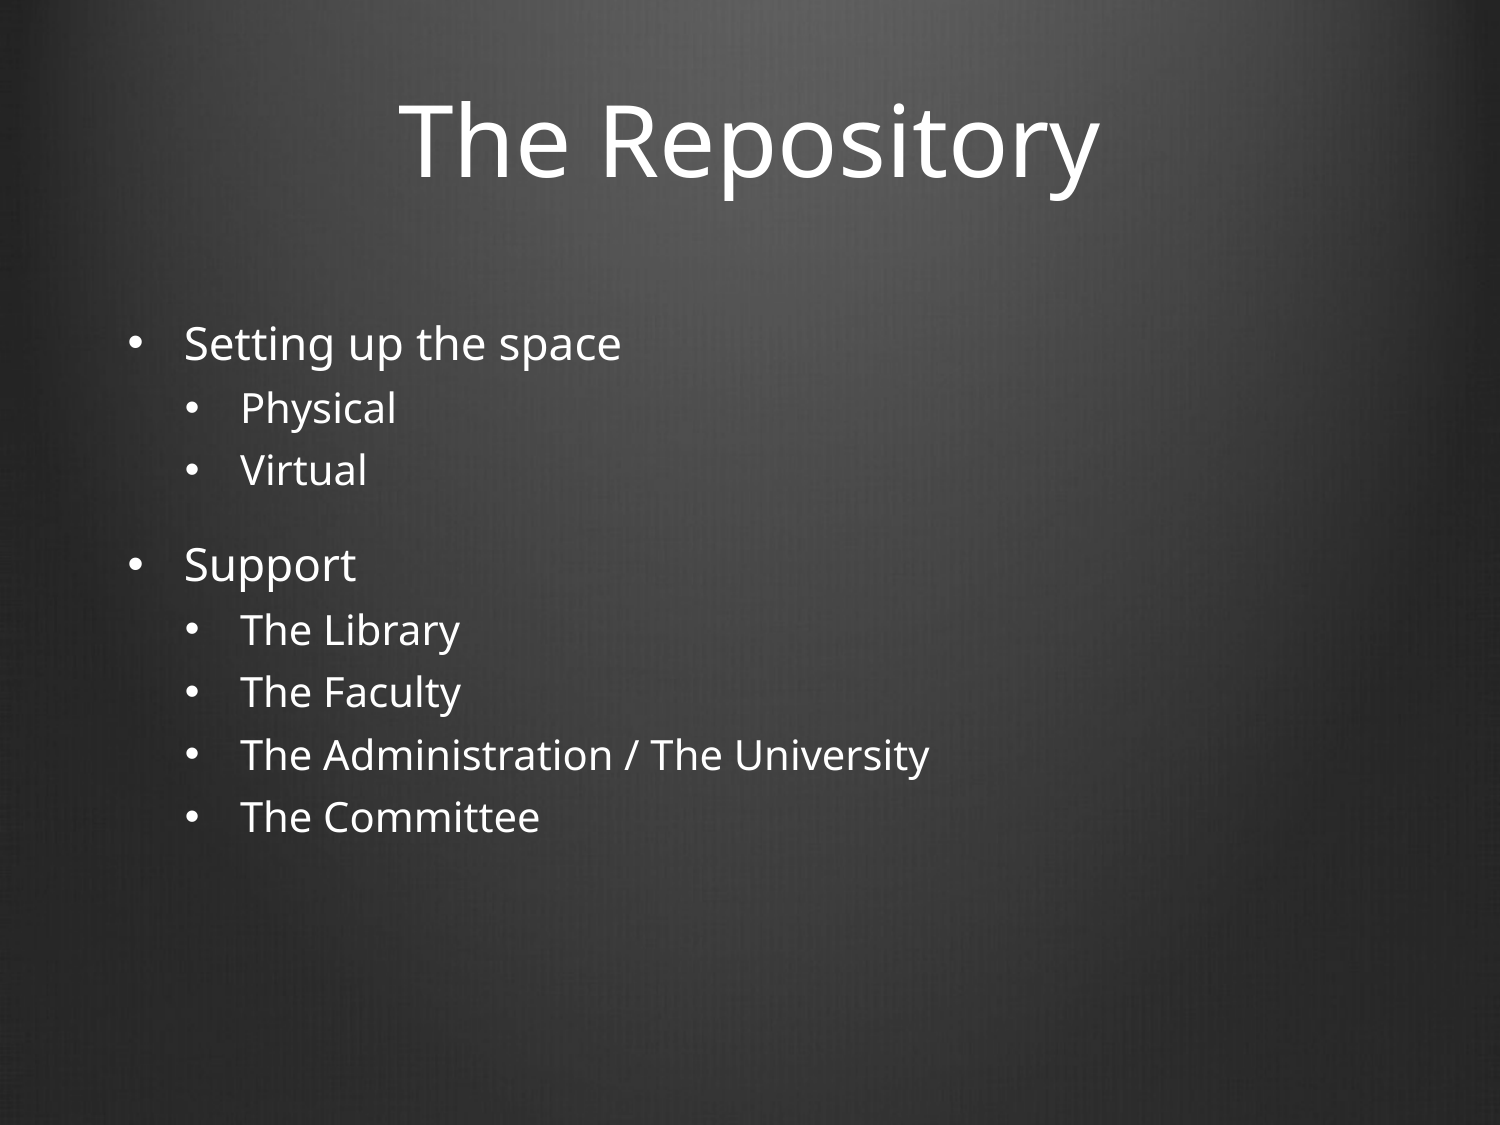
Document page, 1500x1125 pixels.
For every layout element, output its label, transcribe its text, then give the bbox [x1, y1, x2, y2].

list Setting up the space Physical Virtual Support The Library The Faculty The Administration / The University The Committee [112, 306, 1388, 1005]
title The Repository [112, 19, 1388, 255]
